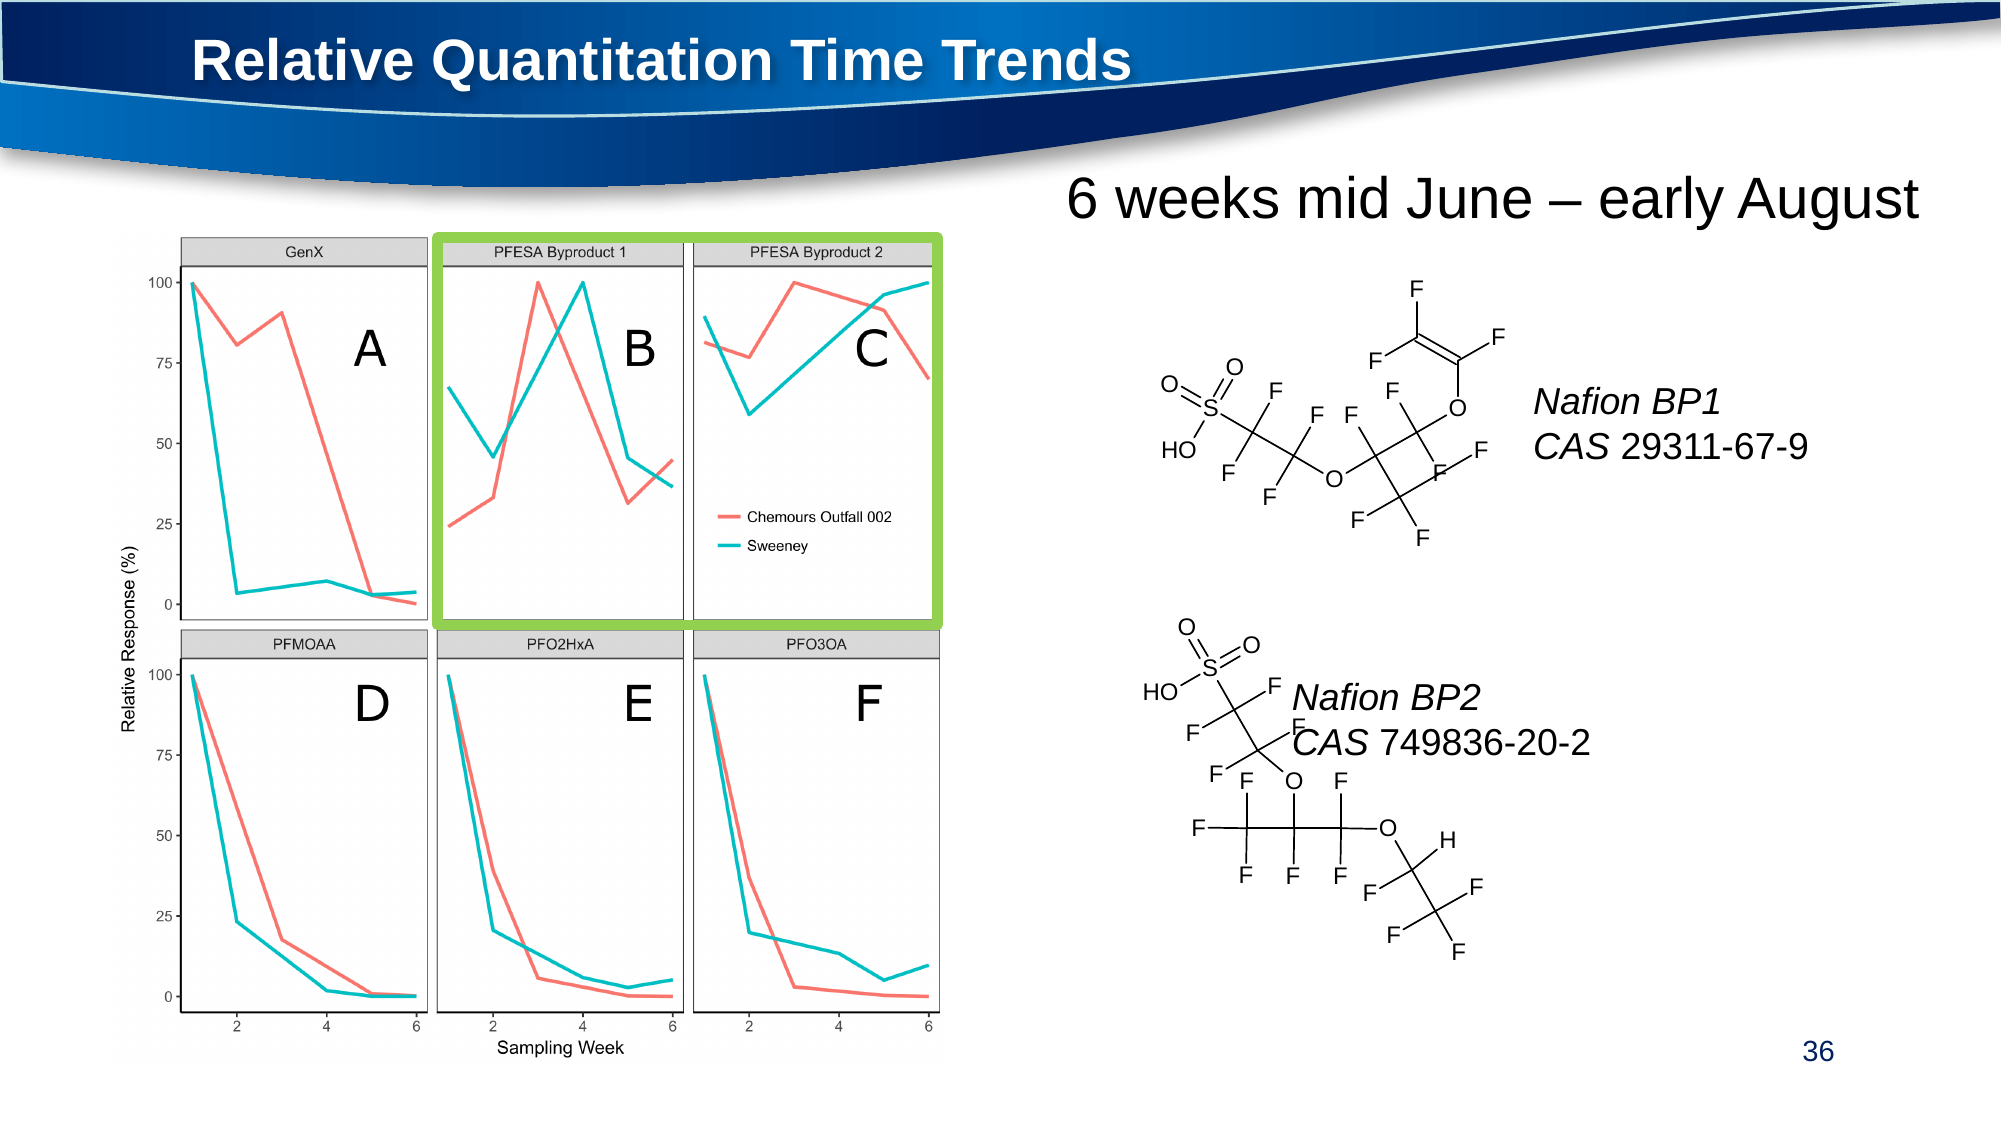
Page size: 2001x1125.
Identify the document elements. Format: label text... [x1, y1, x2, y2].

text_box 6 weeks mid June – early August [1051, 152, 1936, 238]
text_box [437, 237, 1851, 967]
slide_number 36 [1433, 1024, 1851, 1101]
title Relative Quantitation Time Trends [0, 0, 1513, 115]
picture [112, 218, 953, 1068]
